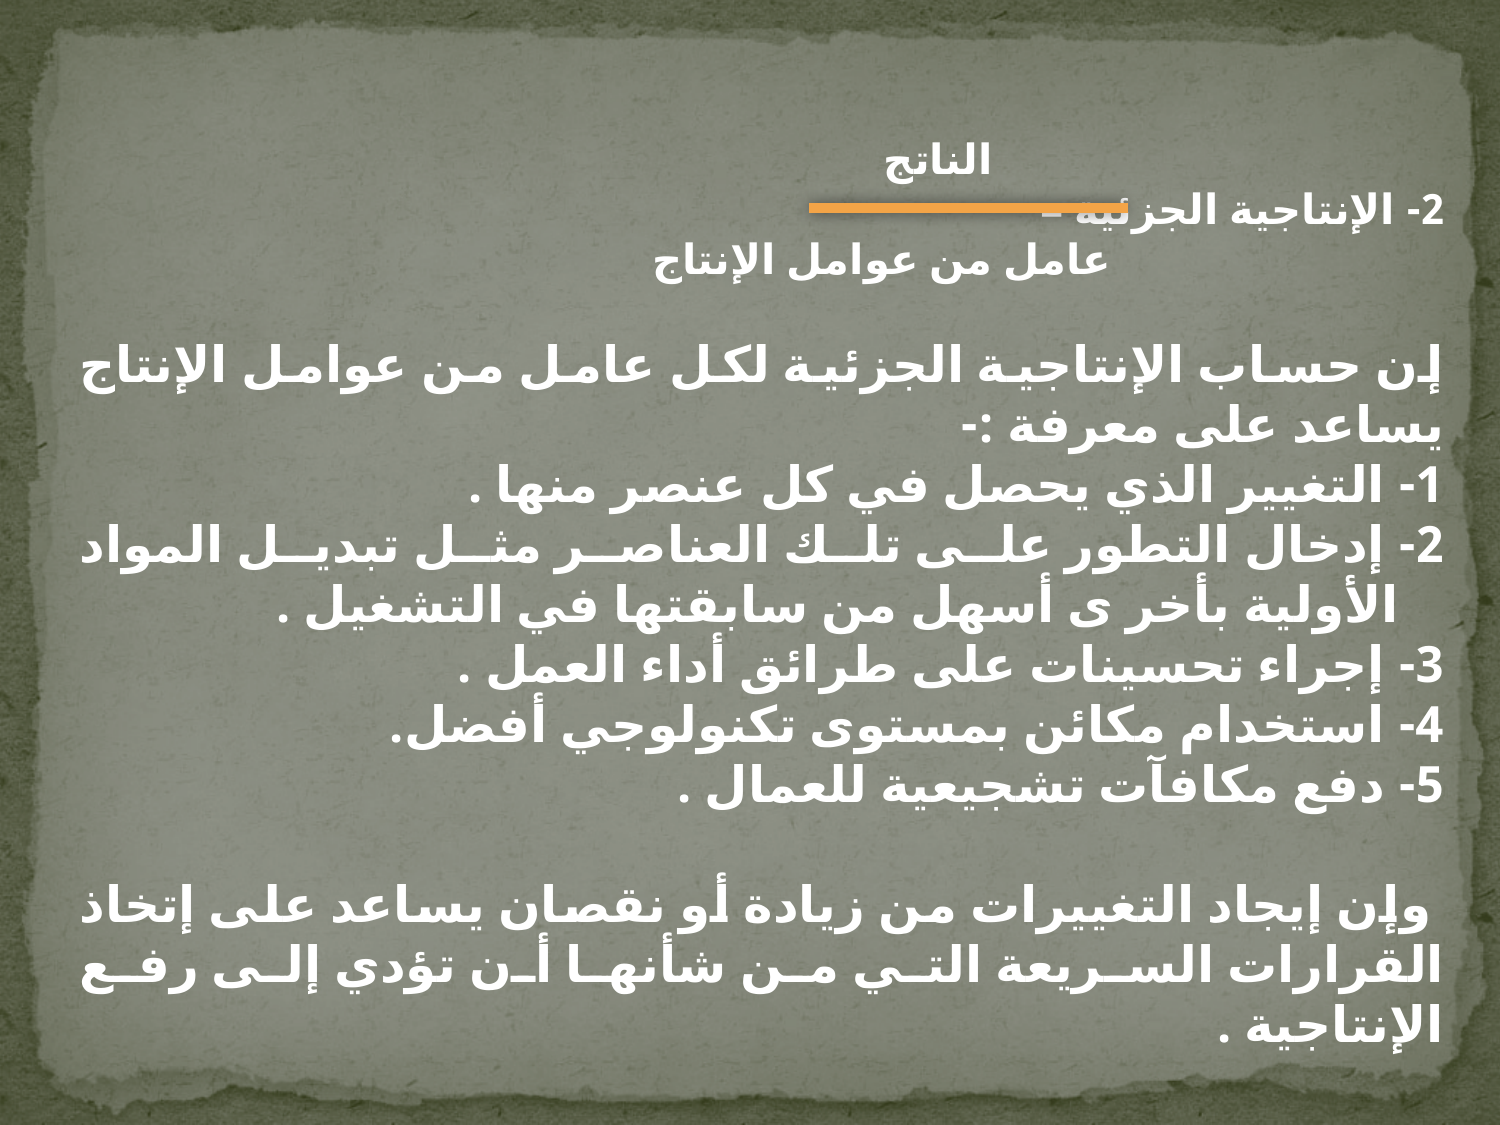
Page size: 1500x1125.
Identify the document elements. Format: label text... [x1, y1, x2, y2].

text_box الناتج 2- الإنتاجية الجزئية = عامل من عوامل الإنتاج إن حساب الإنتاجية الجزئية لكل عامل من عوامل الإنتاج يساعد على معرفة :- 1- التغيير الذي يحصل في كل عنصر منها . 2- إدخال التطور على تلك العناصر مثل تبديل المواد الأولية بأخر ى أسهل من سابقتها في التشغيل . 3- إجراء تحسينات على طرائق أداء العمل . 4- استخدام مكائن بمستوى تكنولوجي أفضل. 5- دفع مكافآت تشجيعية للعمال . وإن إيجاد التغييرات من زيادة أو نقصان يساعد على إتخاذ القرارات السريعة التي من شأنها أن تؤدي إلى رفع الإنتاجية . [64, 125, 1459, 1061]
